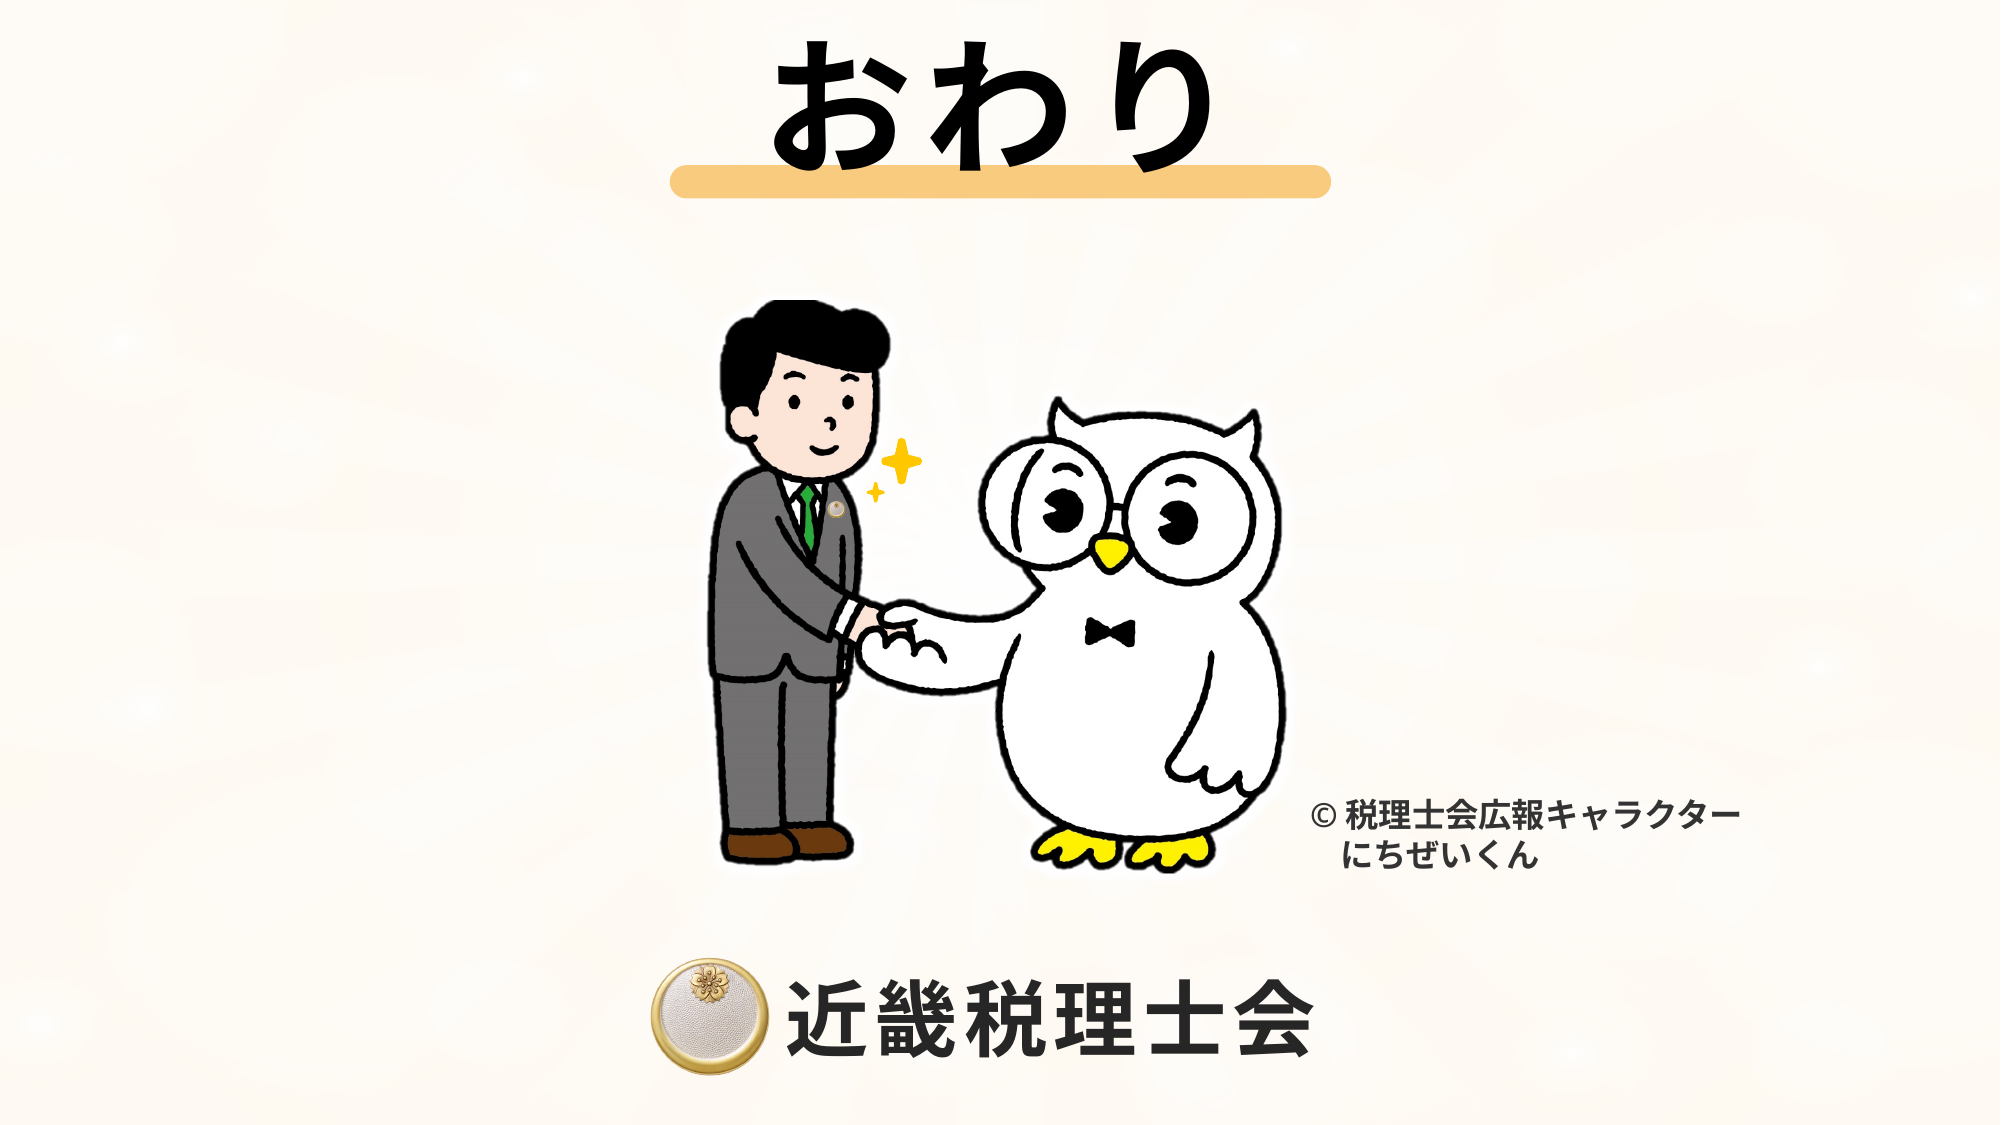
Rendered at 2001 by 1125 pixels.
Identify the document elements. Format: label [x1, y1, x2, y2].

picture [862, 438, 926, 507]
text_box [0, 0, 2000, 1125]
